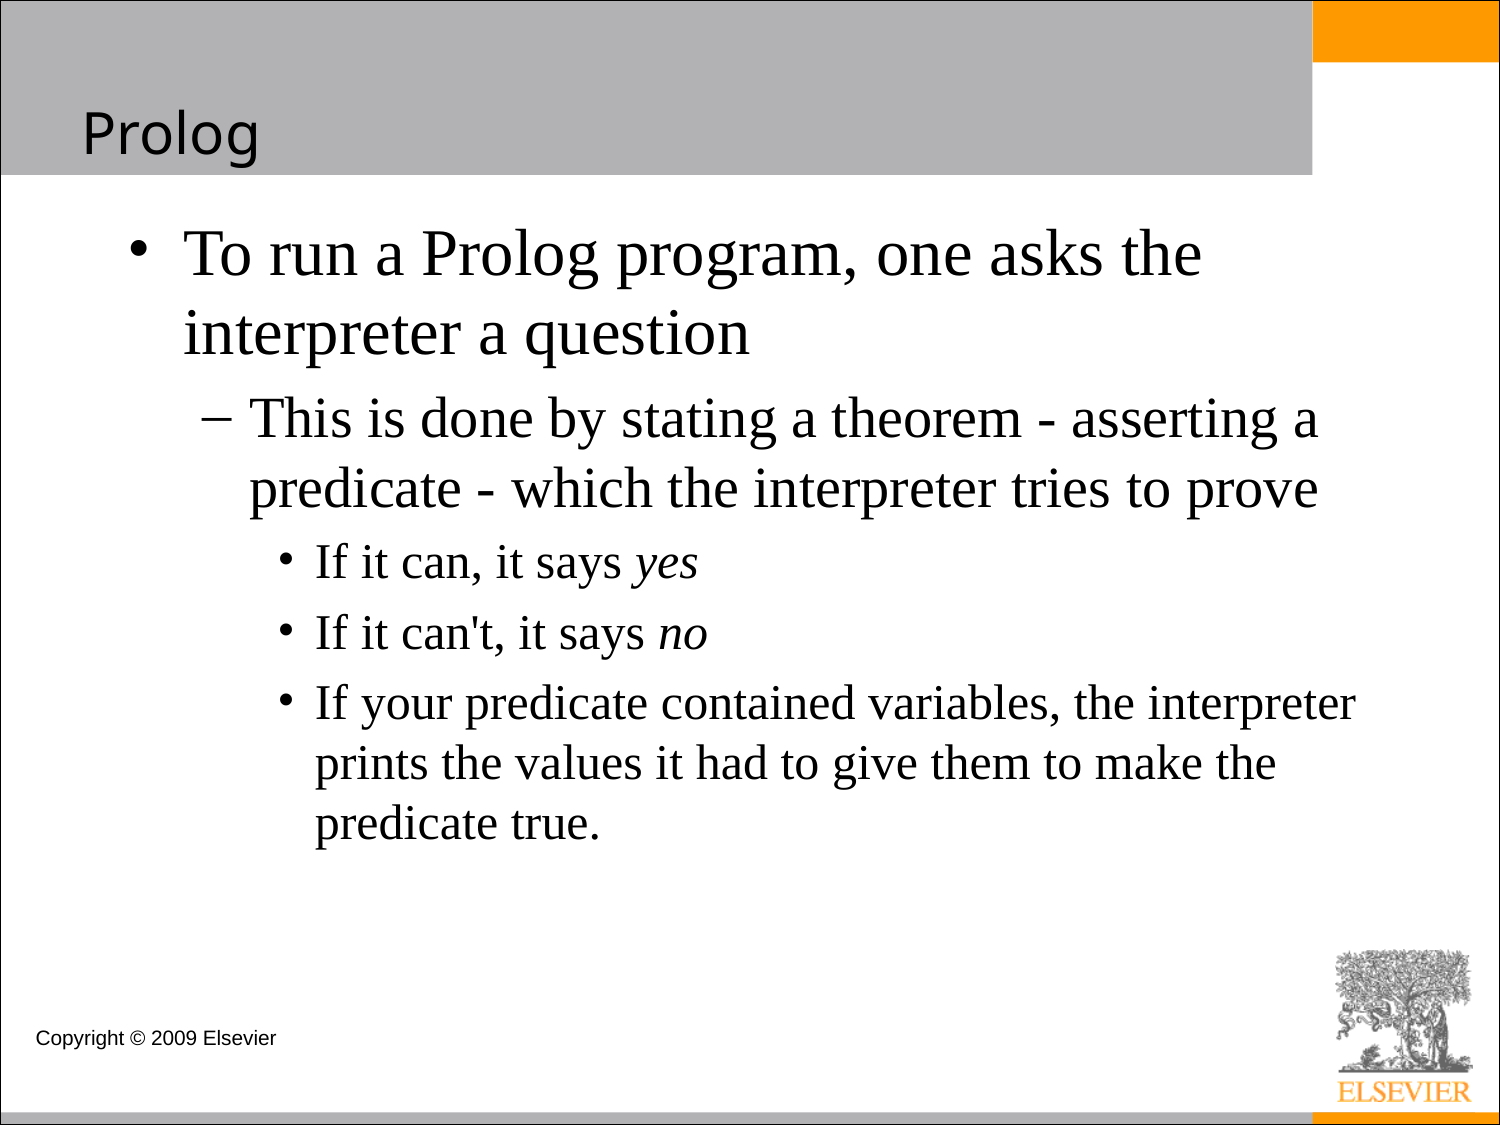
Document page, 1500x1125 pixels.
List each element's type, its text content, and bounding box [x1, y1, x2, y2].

title Prolog [66, 37, 1463, 225]
text_box Copyright © 2009 Elsevier [29, 1024, 507, 1065]
list To run a Prolog program, one asks the interpreter a question This is done by stating a theorem - asserting a predicate - which the interpreter tries to prove If it can, it says yes If it can't, it says no If your predicate contained variables, the interpreter prints the values it had to give them to make the predicate true. [112, 200, 1388, 1013]
text_box [0, 0, 1500, 1125]
picture [1334, 949, 1473, 1102]
